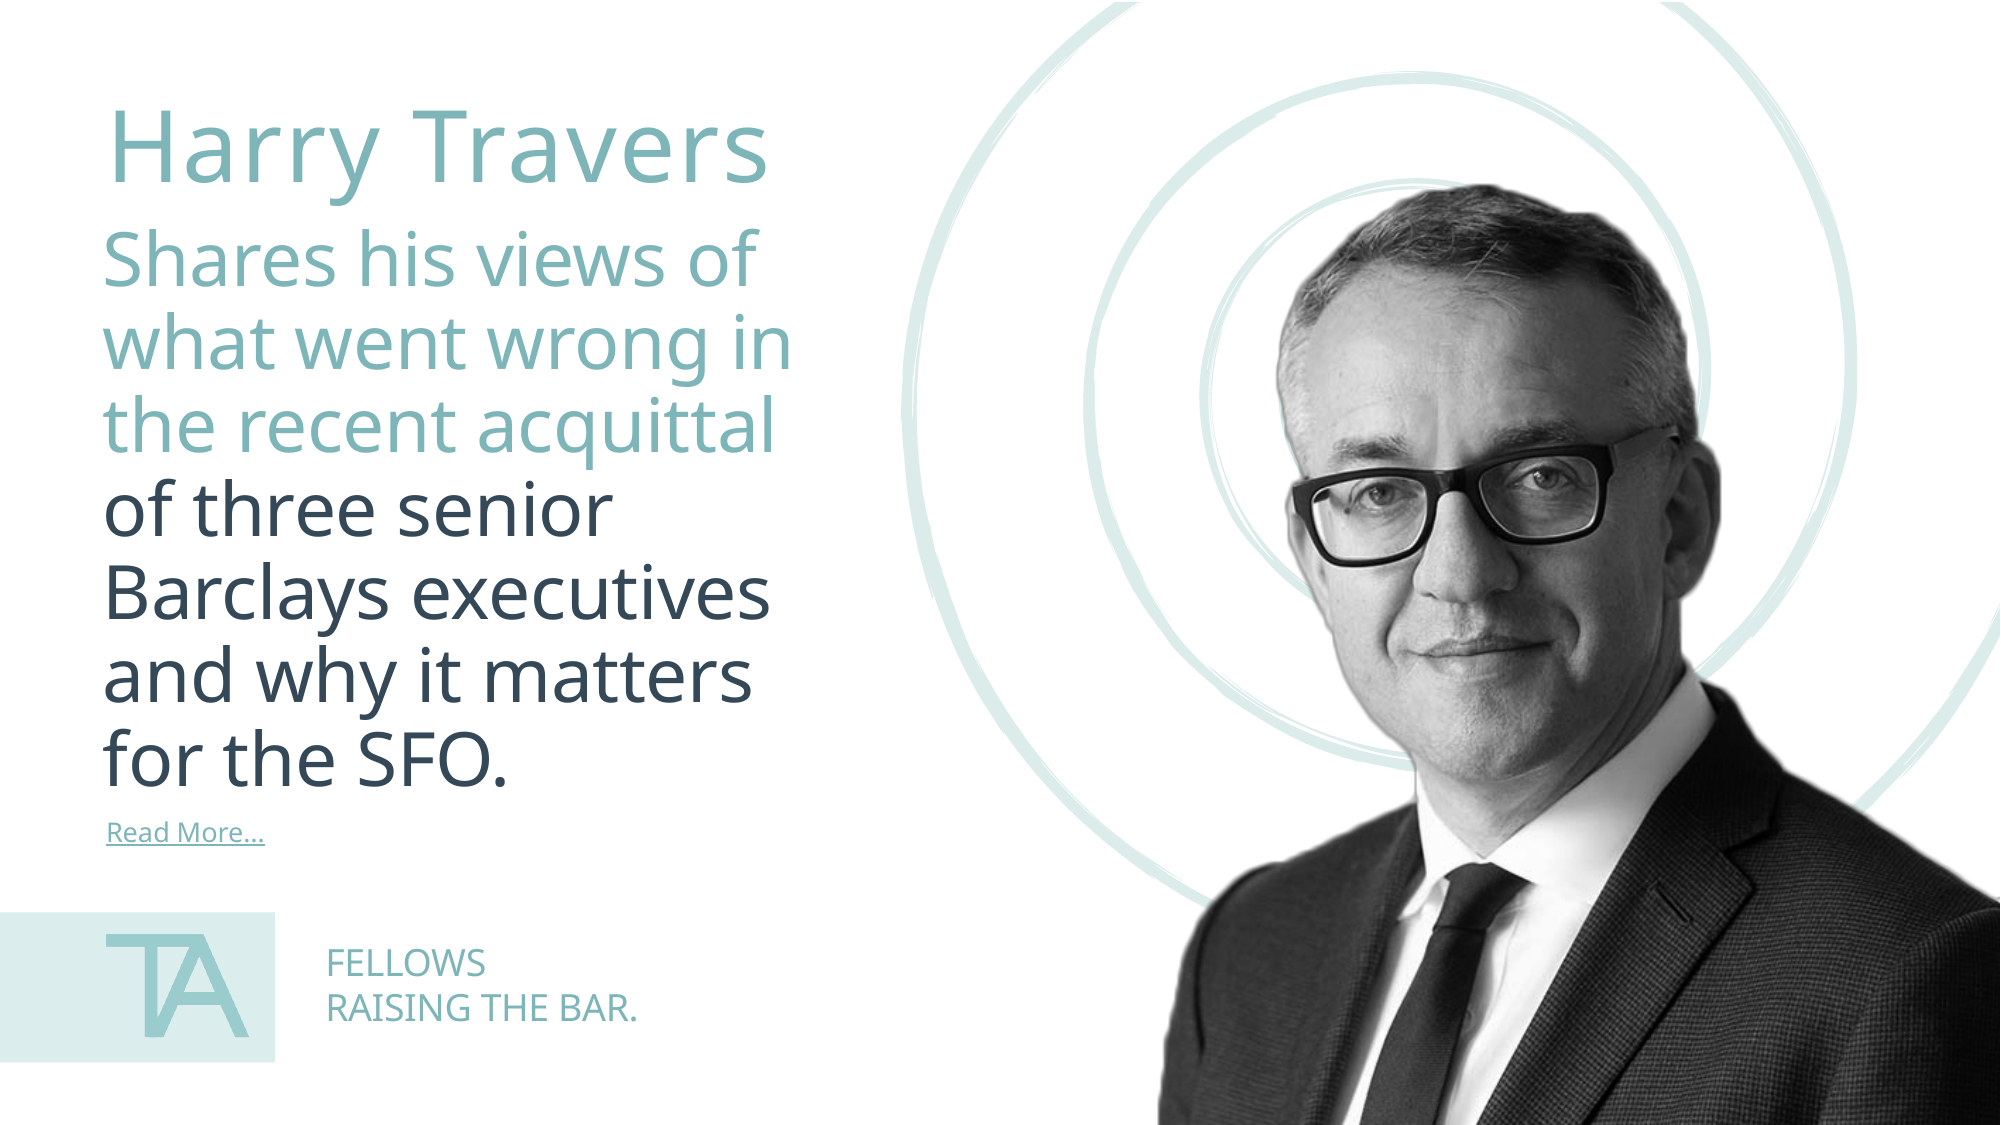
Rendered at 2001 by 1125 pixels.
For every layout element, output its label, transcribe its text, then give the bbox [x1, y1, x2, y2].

text_box Shares his views of what went wrong in the recent acquittal of three senior Barclays executives and why it matters for the SFO. [100, 217, 1000, 802]
text_box Harry Travers [87, 75, 938, 210]
text_box FELLOWS RAISING THE BAR. [323, 875, 802, 1030]
picture [0, 2, 2000, 1125]
picture [97, 923, 254, 1047]
text_box Read More… [105, 813, 802, 857]
